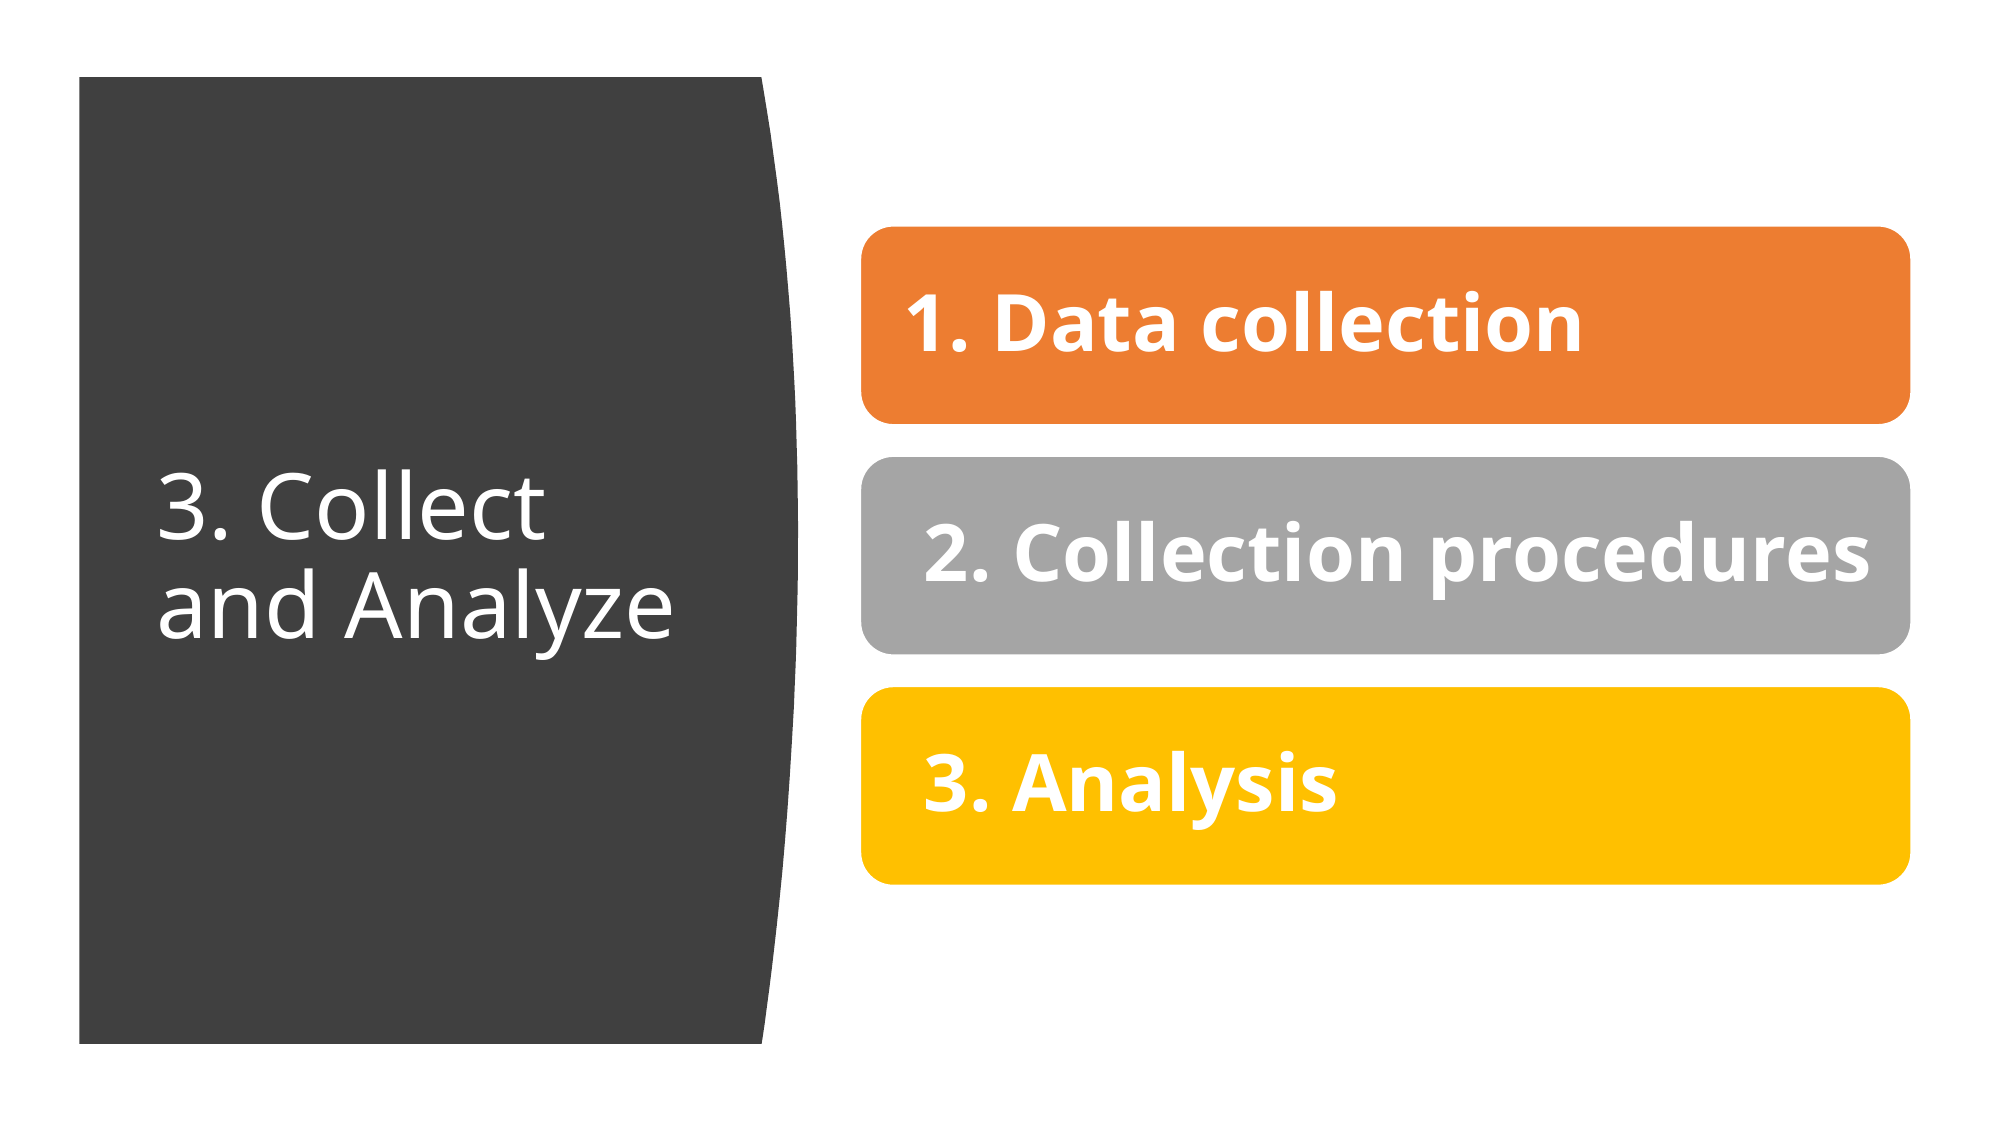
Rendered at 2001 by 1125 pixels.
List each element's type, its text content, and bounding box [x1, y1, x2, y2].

title 3. Collect and Analyze [141, 166, 702, 953]
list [860, 135, 1912, 977]
text_box [78, 76, 800, 1045]
